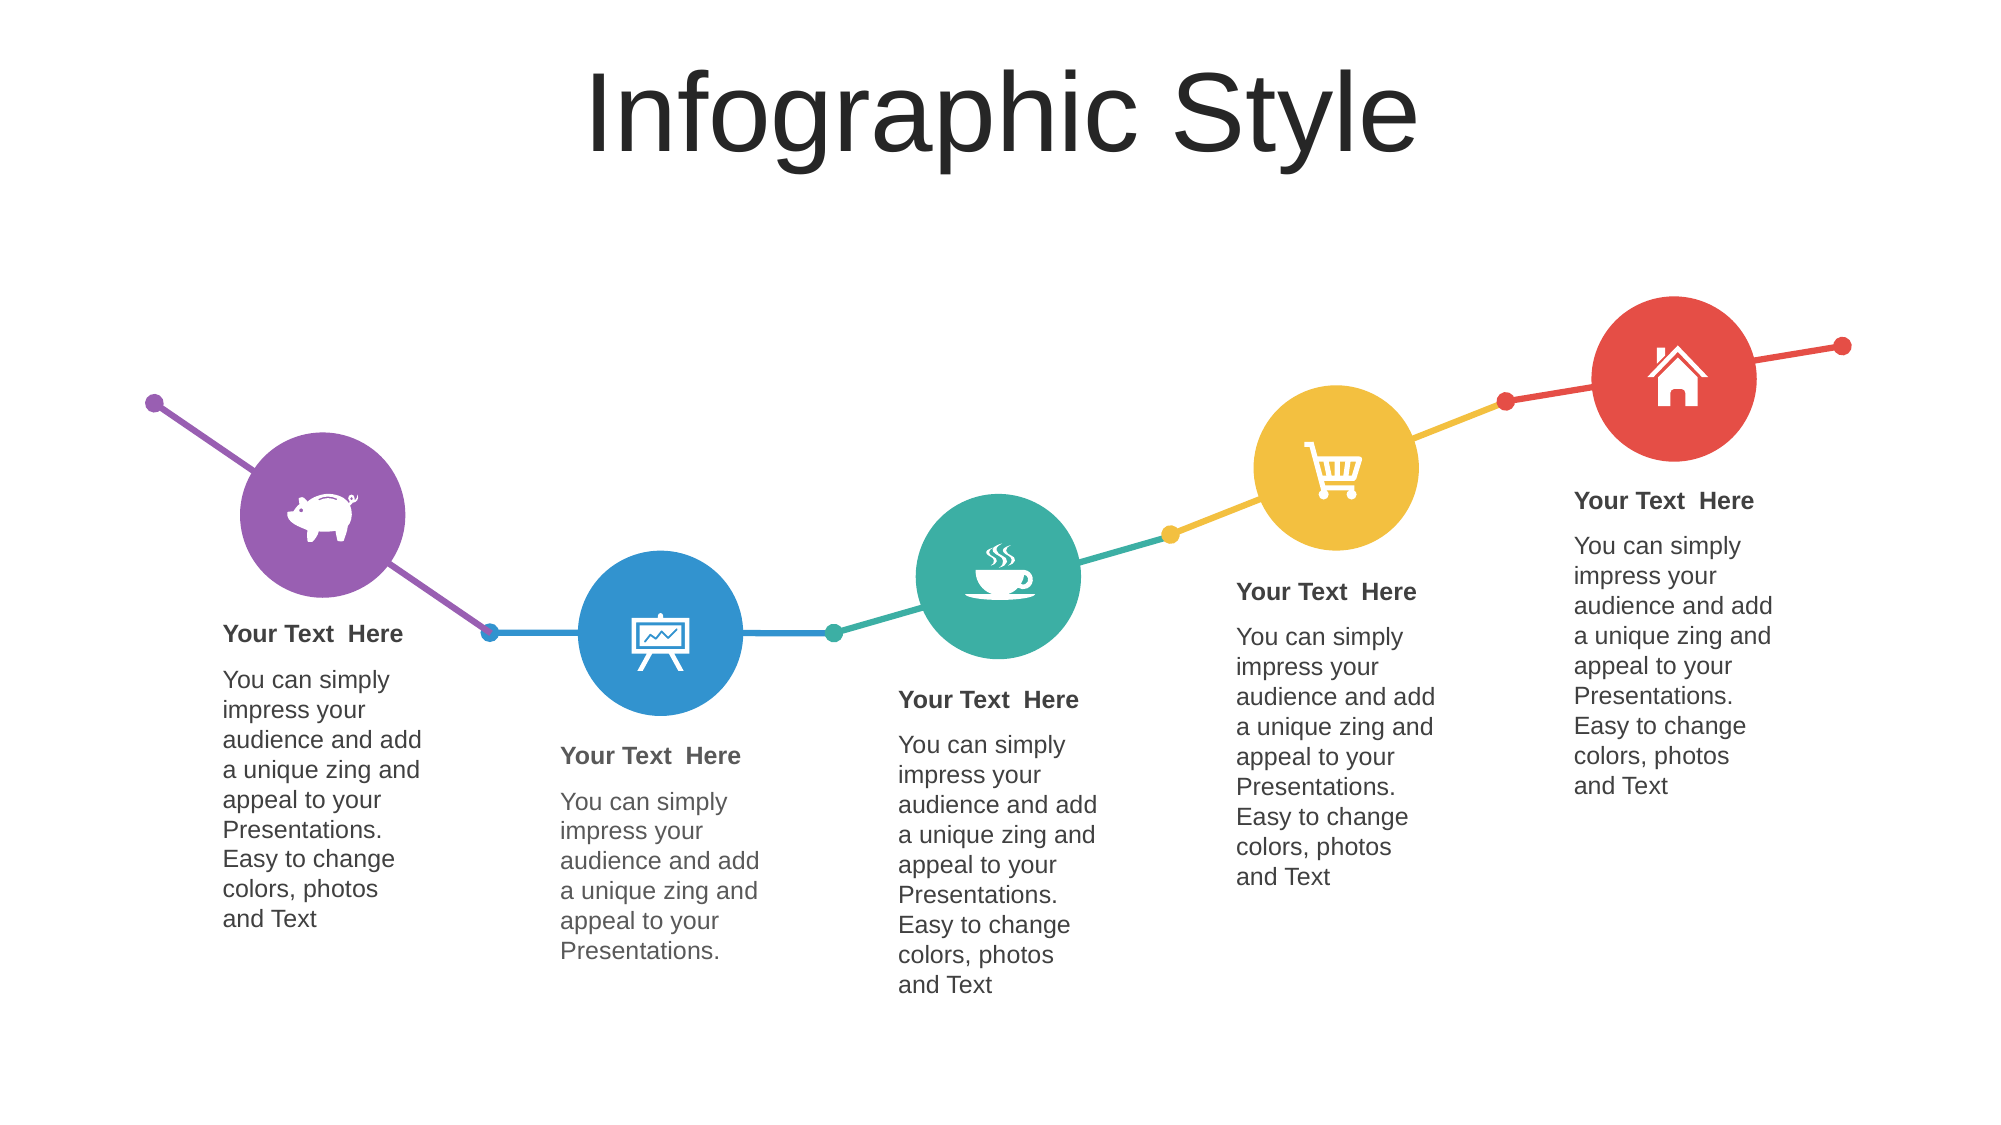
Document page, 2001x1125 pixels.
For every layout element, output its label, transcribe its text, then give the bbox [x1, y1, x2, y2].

text_box [1286, 535, 1387, 552]
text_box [154, 403, 491, 634]
text_box [937, 634, 1060, 661]
text_box [925, 492, 1072, 536]
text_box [1221, 567, 1452, 901]
text_box [1286, 384, 1387, 401]
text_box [883, 676, 1114, 1010]
text_box [630, 611, 691, 632]
text_box [1684, 402, 1699, 408]
text_box [630, 634, 691, 672]
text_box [1559, 476, 1790, 811]
text_box [1593, 402, 1755, 463]
text_box [576, 549, 745, 632]
text_box [576, 634, 745, 718]
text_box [545, 732, 776, 975]
text_box [1597, 295, 1751, 346]
text_box [1657, 402, 1672, 408]
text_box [1505, 346, 1843, 402]
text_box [1170, 401, 1508, 535]
list Infographic Style [53, 55, 1952, 175]
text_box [833, 536, 1171, 634]
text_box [207, 610, 438, 944]
